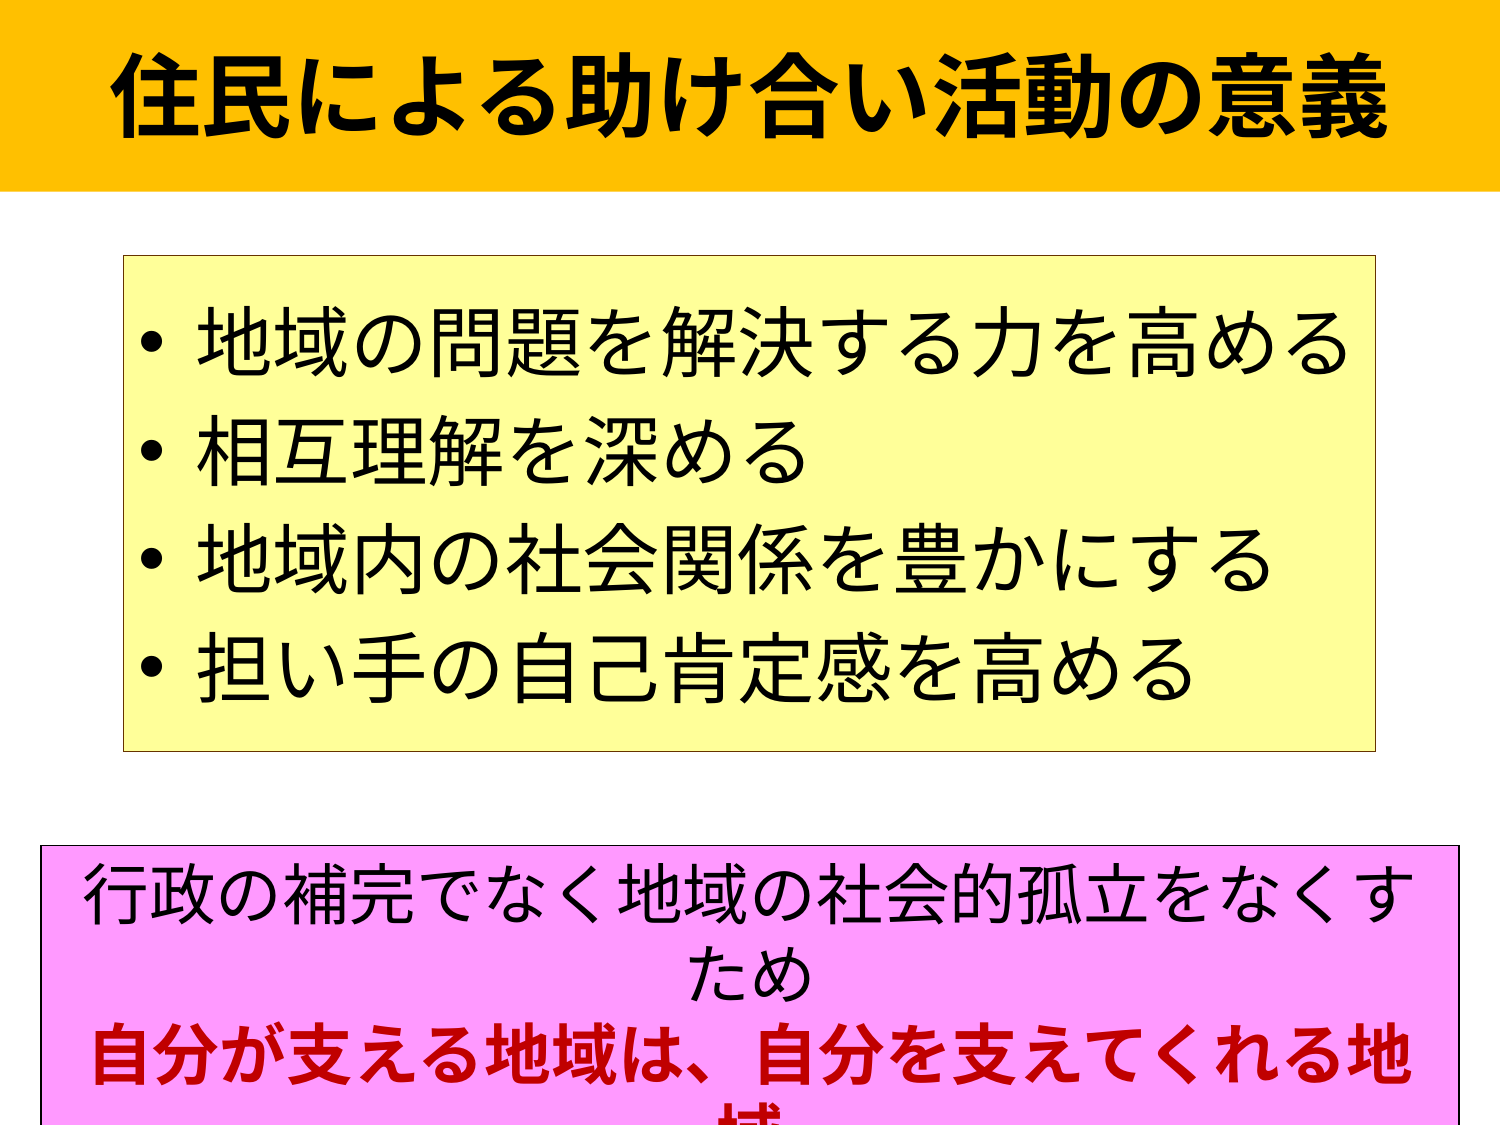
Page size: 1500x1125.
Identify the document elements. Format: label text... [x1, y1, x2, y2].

text_box 住民による助け合い活動の意義 [0, 0, 1500, 192]
text_box 行政の補完でなく地域の社会的孤立をなくすため 自分が支える地域は、自分を支えてくれる地域 [41, 845, 1459, 1125]
list 地域の問題を解決する力を高める 相互理解を深める 地域内の社会関係を豊かにする 担い手の自己肯定感を高める [123, 255, 1376, 752]
